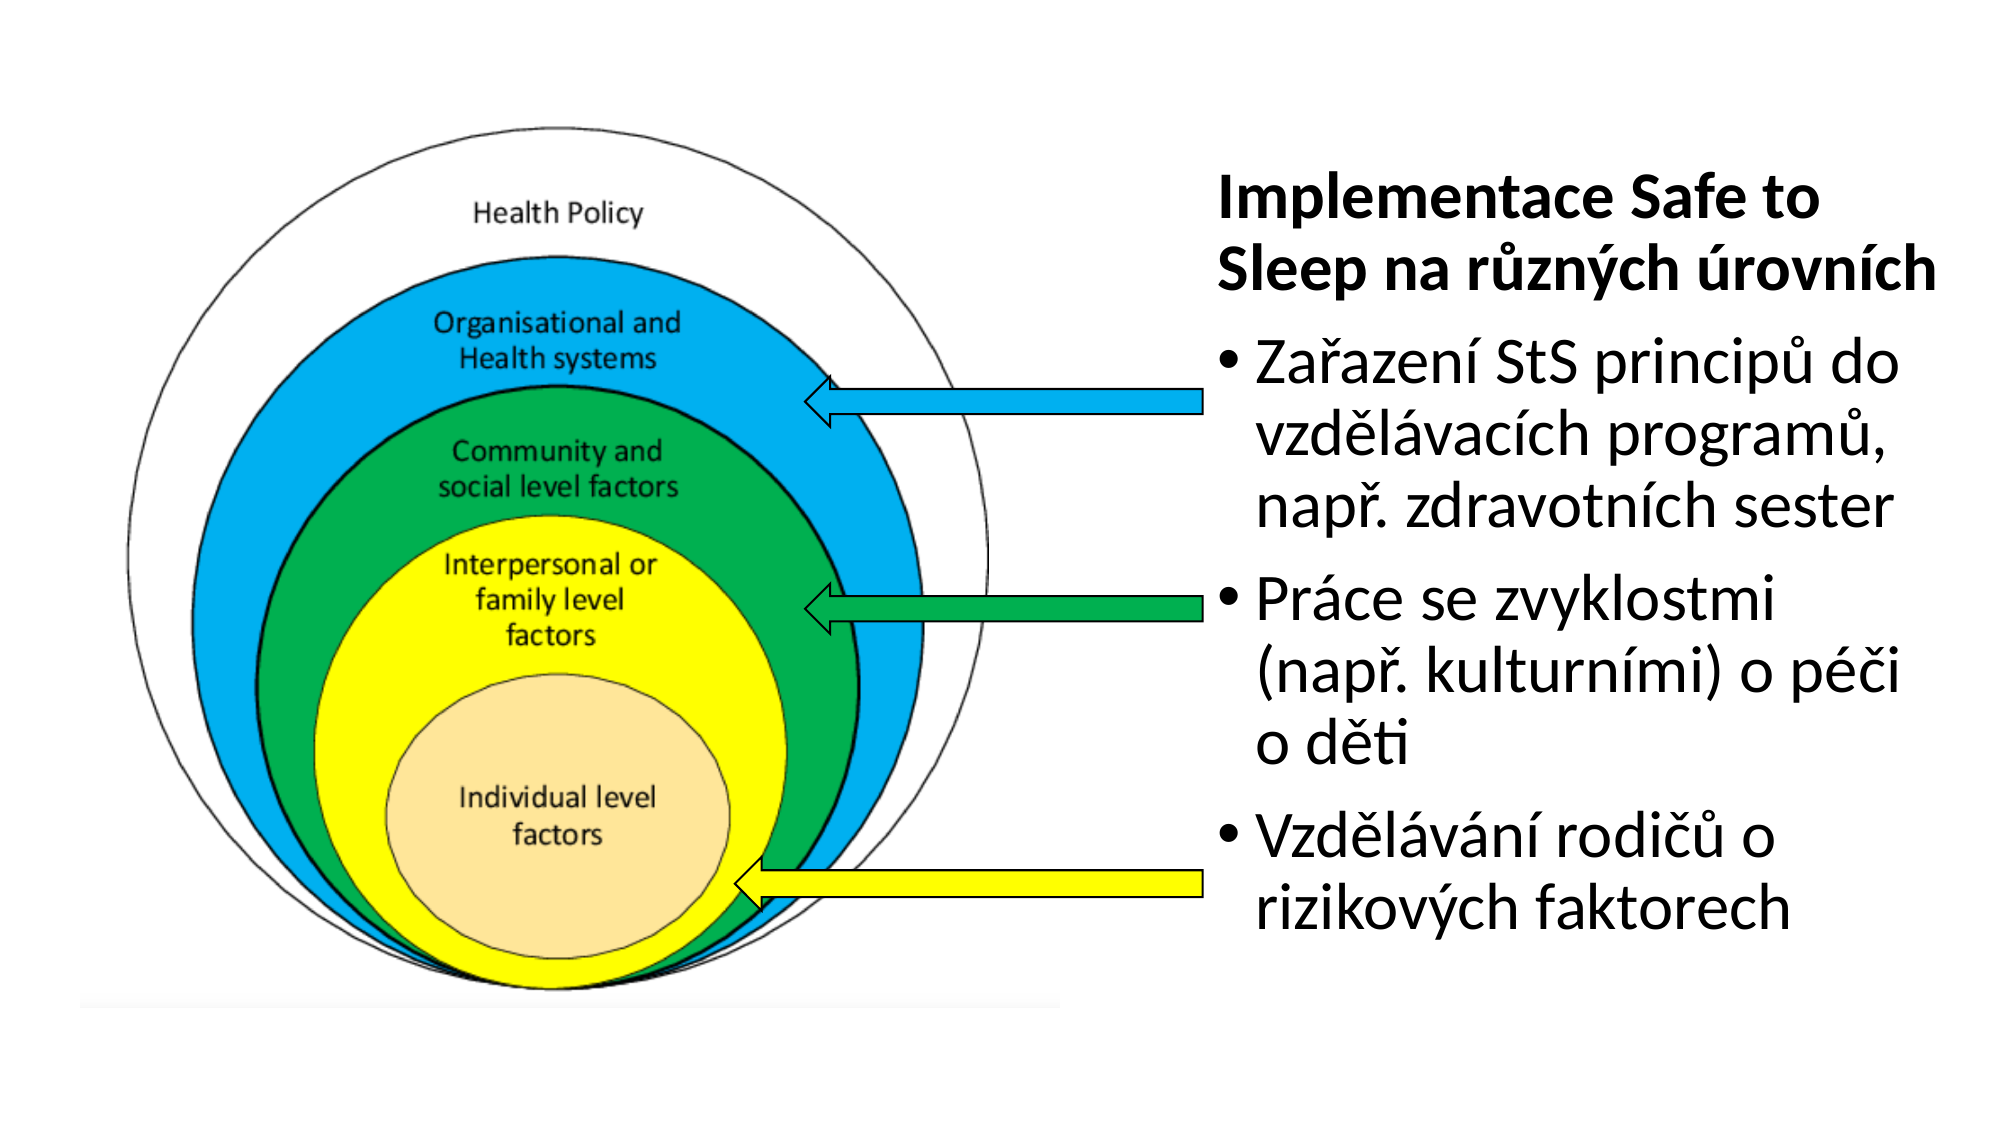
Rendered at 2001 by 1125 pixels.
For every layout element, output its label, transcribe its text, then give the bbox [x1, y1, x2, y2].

picture [80, 93, 1060, 1008]
text_box [1060, 595, 1204, 623]
list Implementace Safe to Sleep na různých úrovních Zařazení StS principů do vzdělávacích programů, např. zdravotních sester Práce se zvyklostmi (např. kulturními) o péči o děti Vzdělávání rodičů o rizikových faktorech [1202, 153, 1958, 1045]
text_box [1060, 387, 1204, 416]
text_box [1060, 869, 1204, 899]
